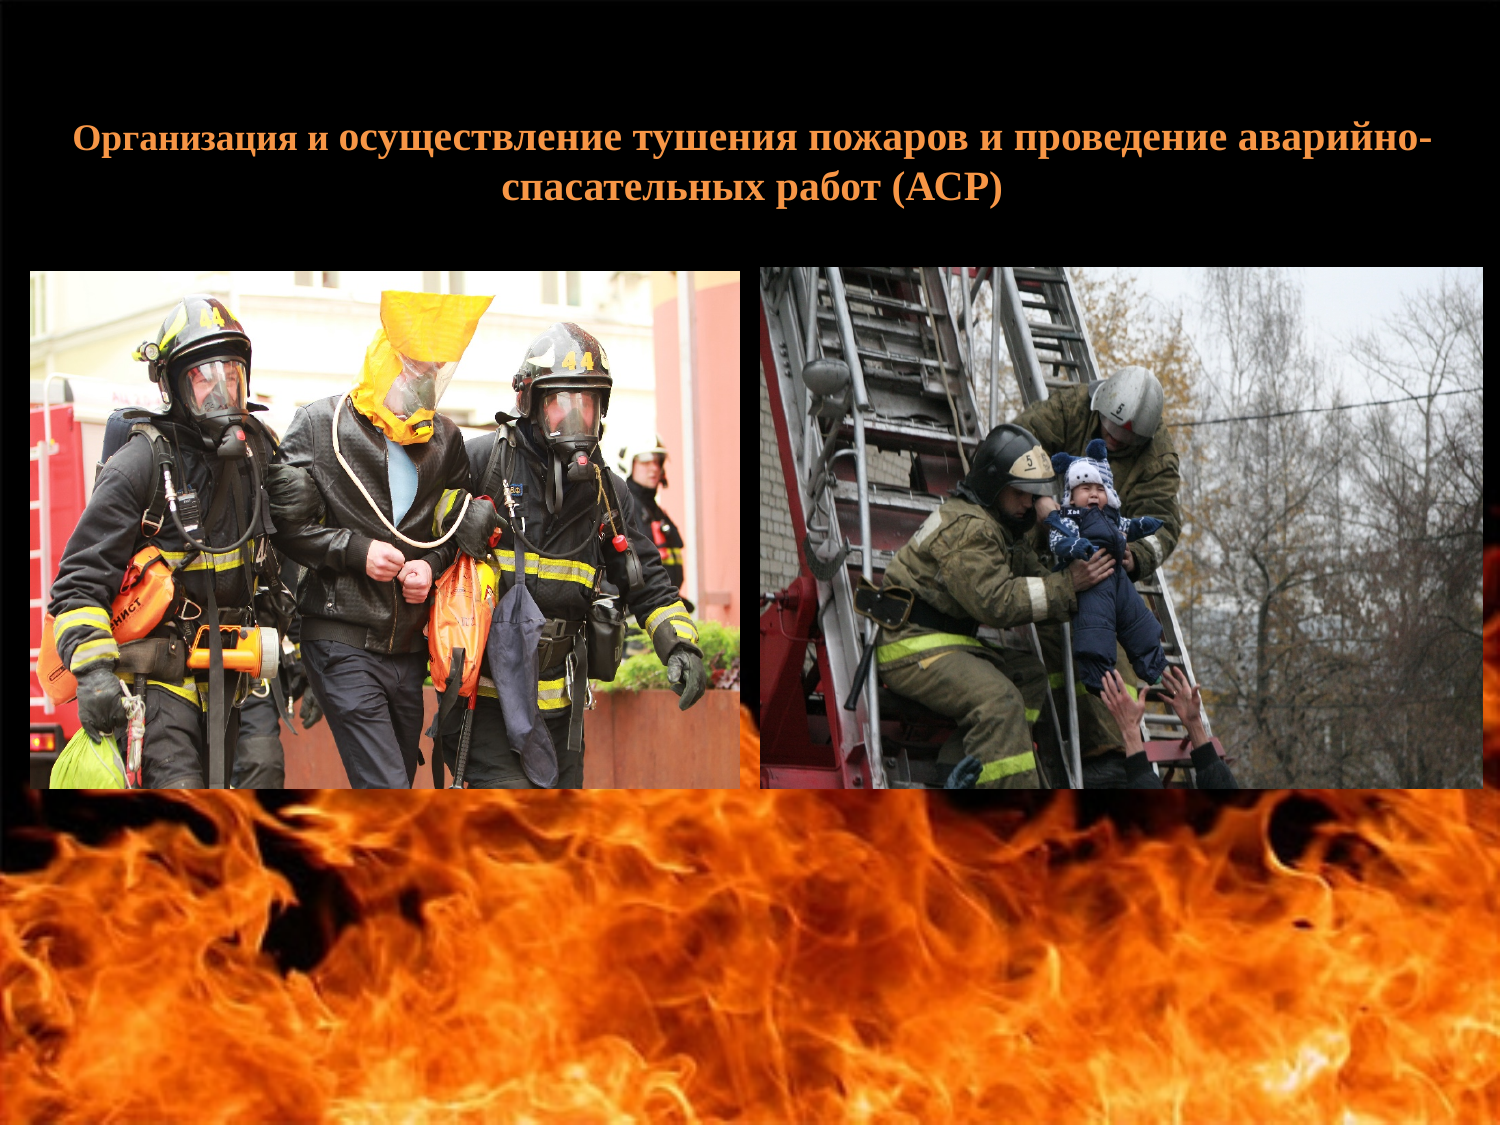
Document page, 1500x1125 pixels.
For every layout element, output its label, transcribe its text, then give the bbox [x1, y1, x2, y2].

text_box Организация и осуществление тушения пожаров и проведение аварийно-спасательных работ (АСР) [25, 101, 1479, 217]
picture [0, 0, 1500, 1125]
